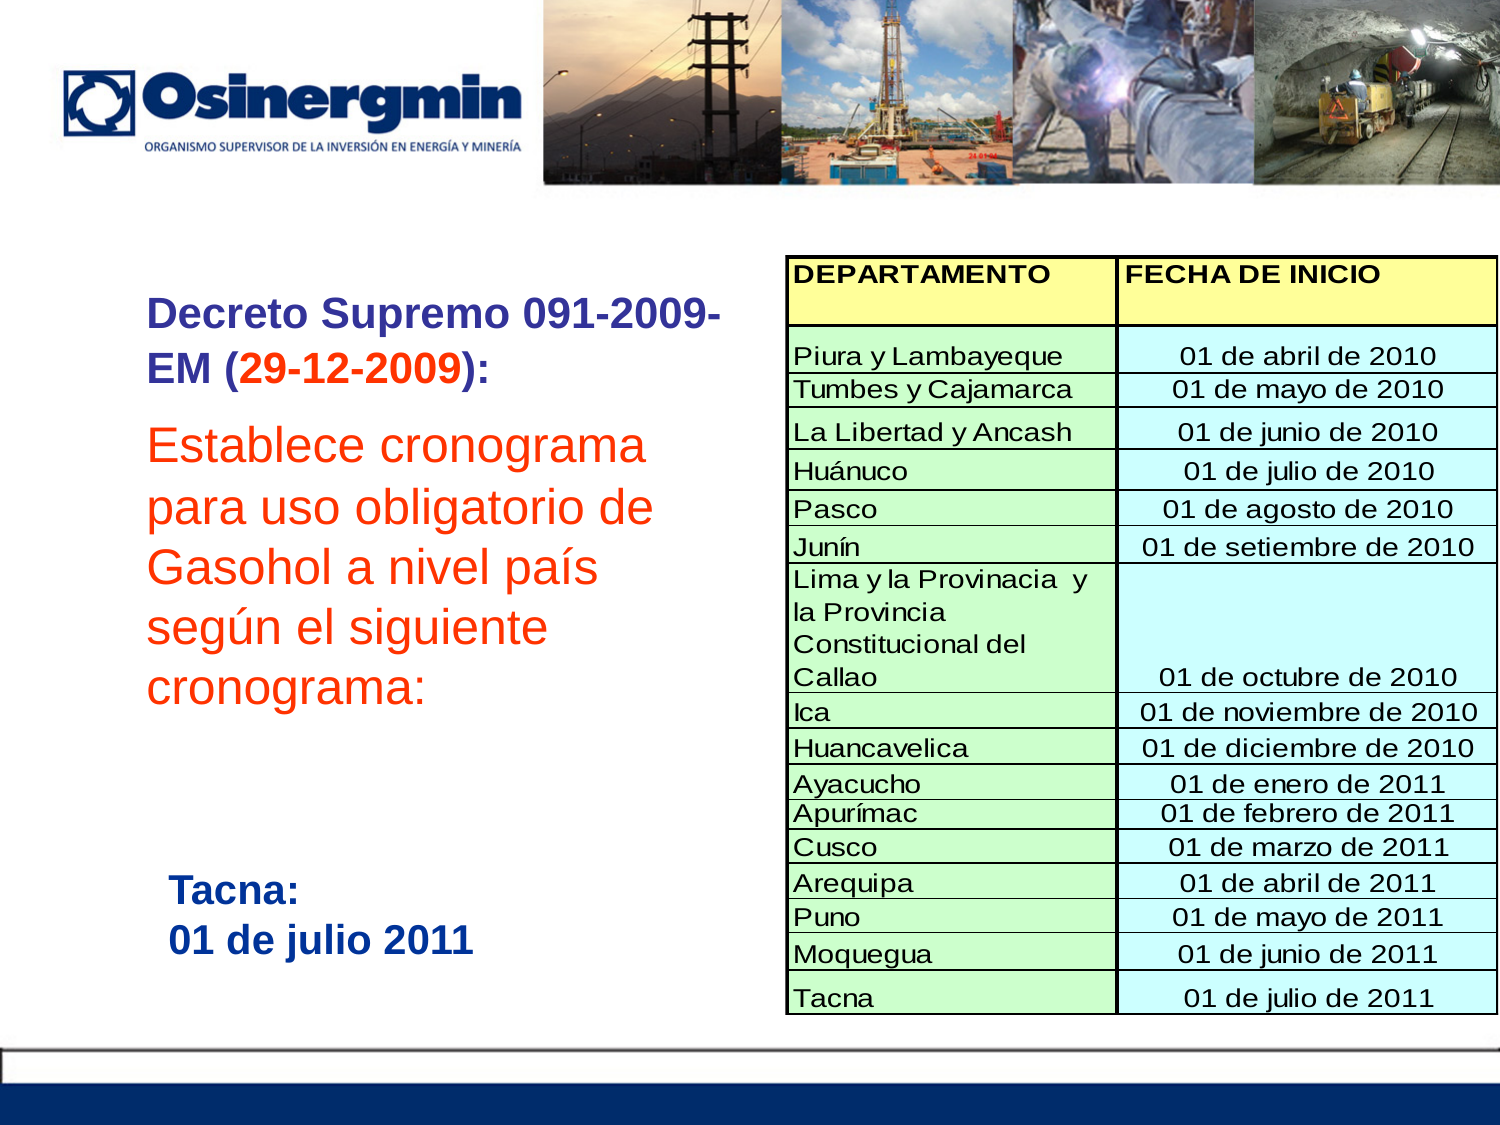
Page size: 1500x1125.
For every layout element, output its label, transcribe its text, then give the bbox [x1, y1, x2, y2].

list Decreto Supremo 091-2009-EM (29-12-2009): Establece cronograma para uso obligatorio de Gasohol a nivel país según el siguiente cronograma: [74, 262, 738, 739]
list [785, 255, 1500, 1017]
picture [0, 0, 1500, 1125]
text_box Tacna: 01 de julio 2011 [153, 855, 490, 971]
